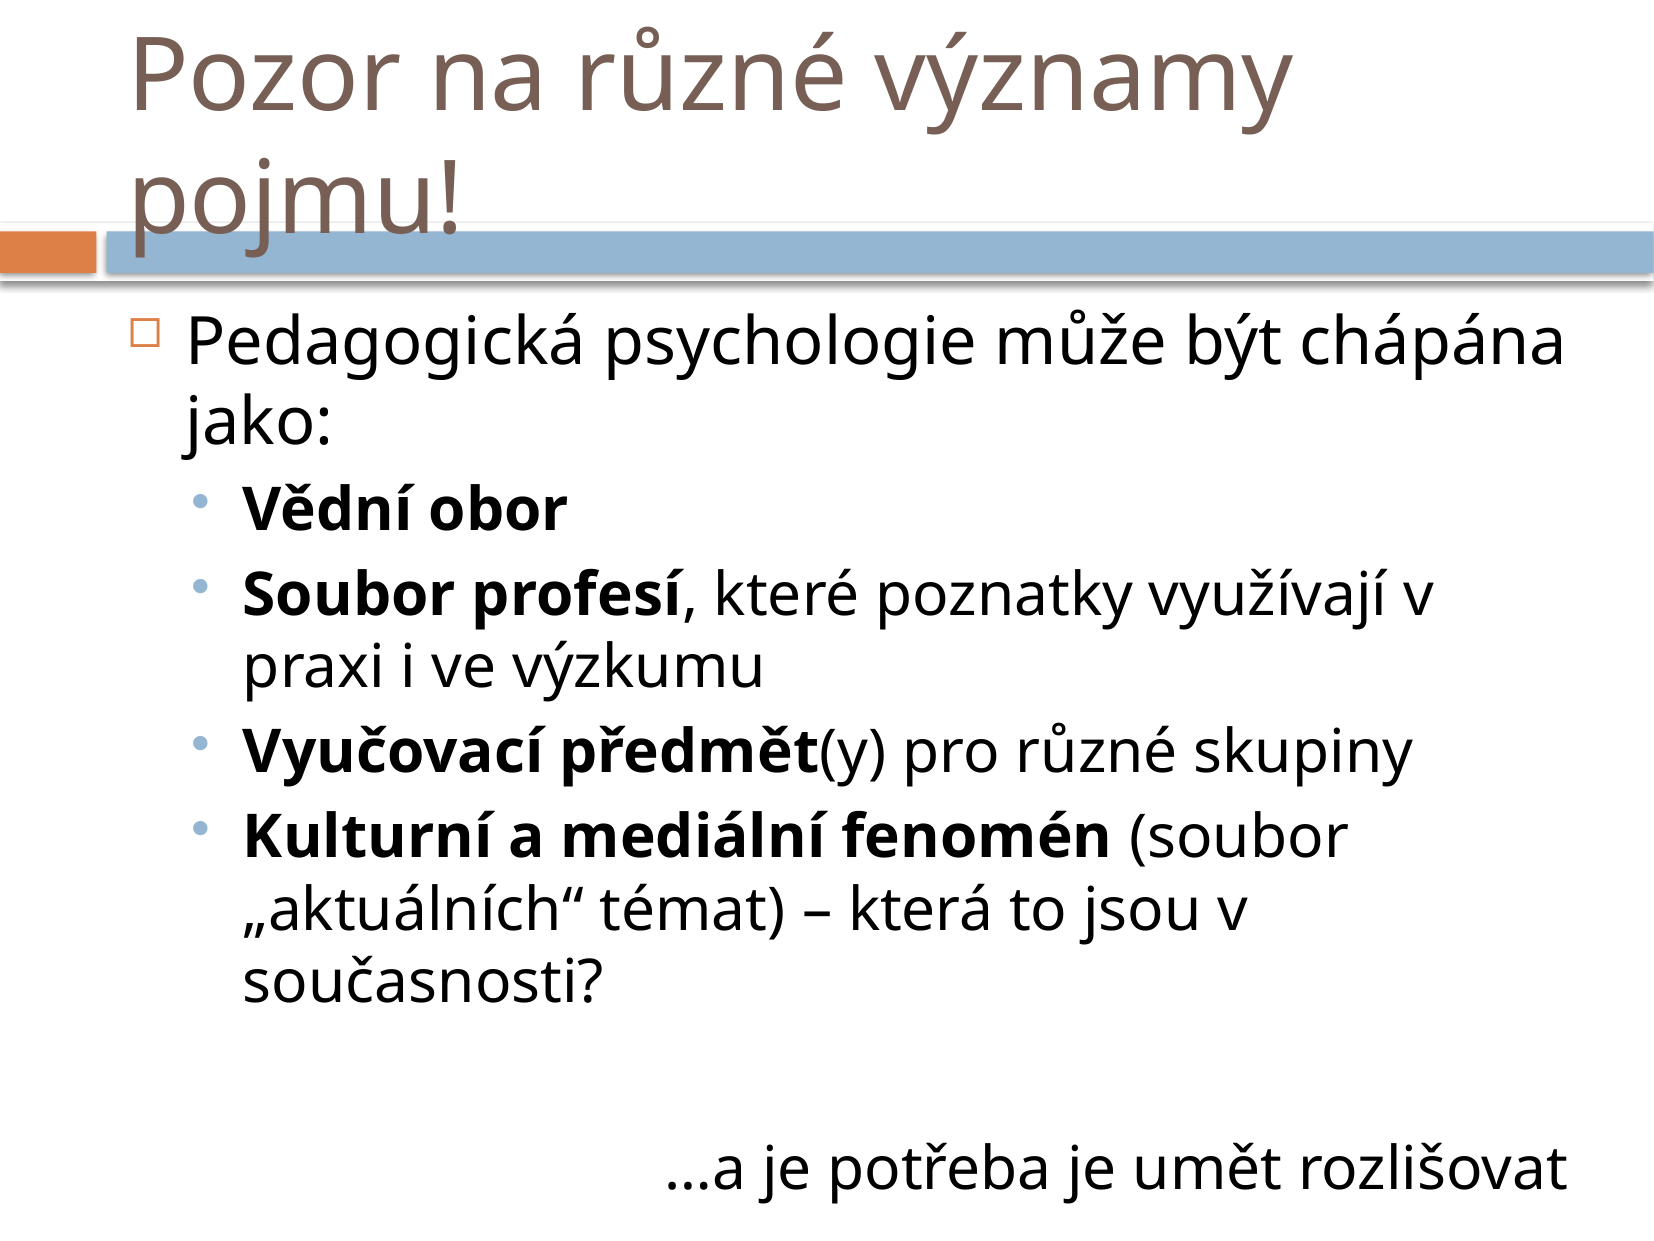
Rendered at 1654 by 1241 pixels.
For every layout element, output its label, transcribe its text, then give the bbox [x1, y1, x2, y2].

list Pedagogická psychologie může být chápána jako: Vědní obor Soubor profesí, které poznatky využívají v praxi i ve výzkumu Vyučovací předmět(y) pro různé skupiny Kulturní a mediální fenomén (soubor „aktuálních“ témat) – která to jsou v současnosti? …a je potřeba je umět rozlišovat [110, 289, 1586, 1103]
title Pozor na různé významy pojmu! [110, 41, 1586, 221]
